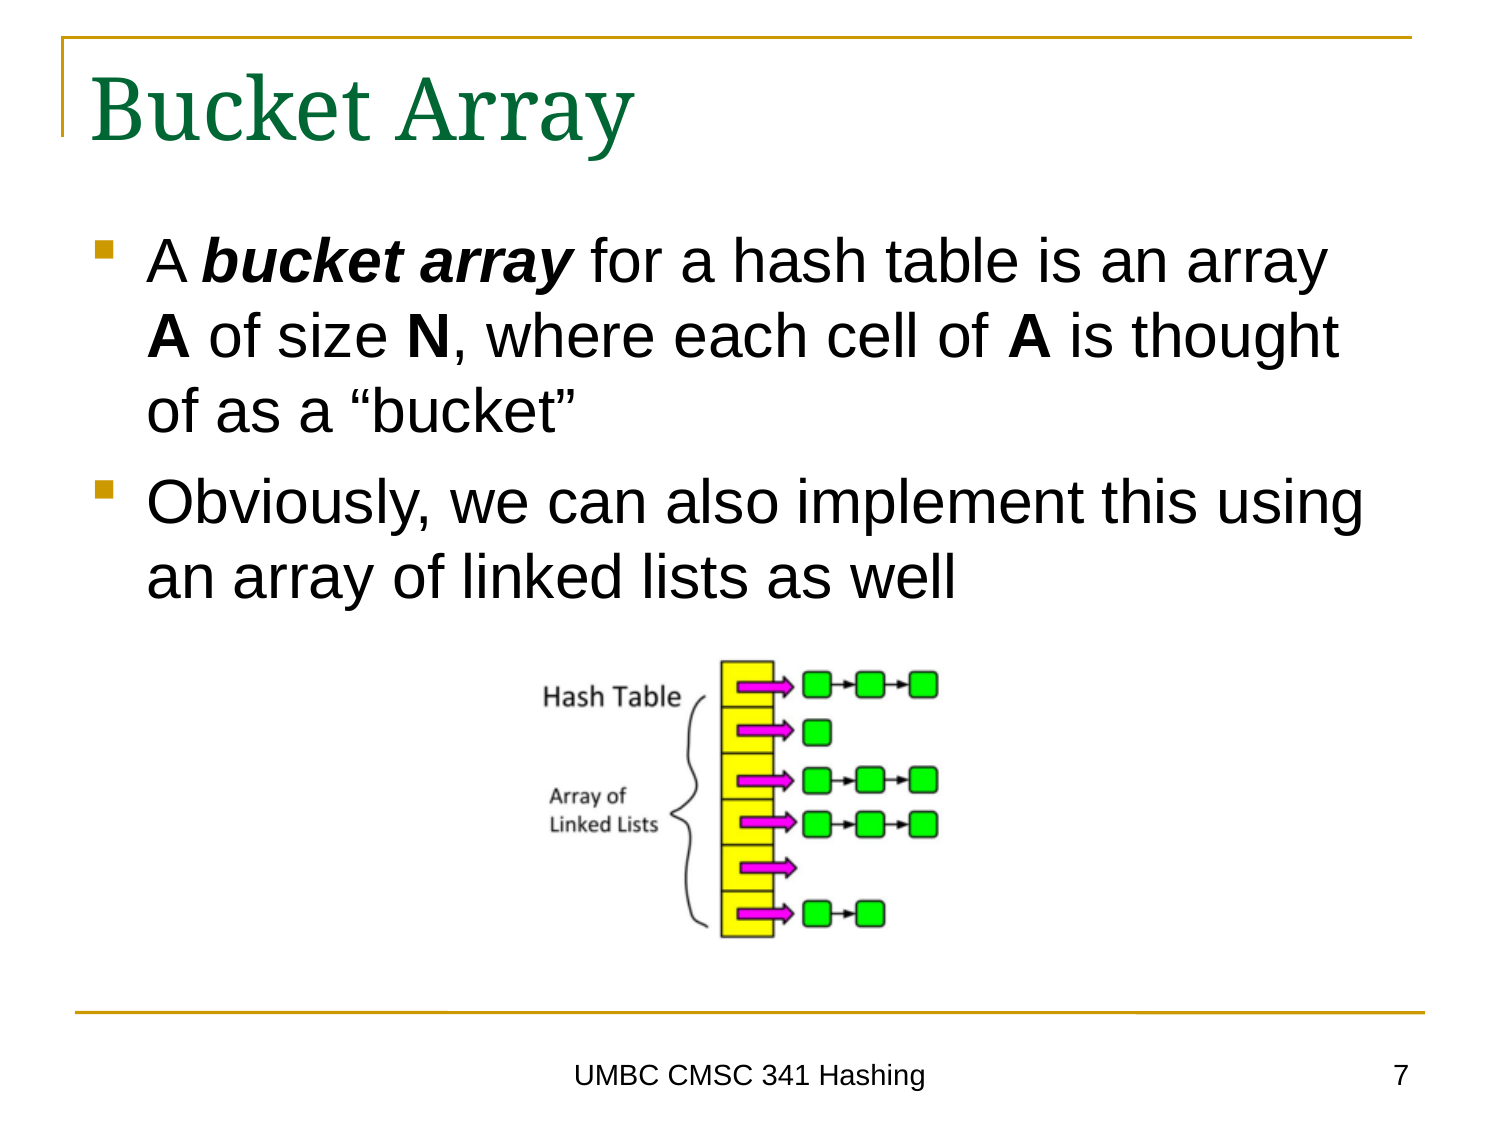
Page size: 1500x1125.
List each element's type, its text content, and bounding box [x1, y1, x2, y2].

slide_number 7 [1074, 1023, 1425, 1099]
footer UMBC CMSC 341 Hashing [262, 1024, 1238, 1100]
list A bucket array for a hash table is an array A of size N, where each cell of A is thought of as a “bucket” Obviously, we can also implement this using an array of linked lists as well [75, 212, 1425, 1005]
picture [525, 637, 975, 954]
title Bucket Array [75, 45, 1425, 212]
